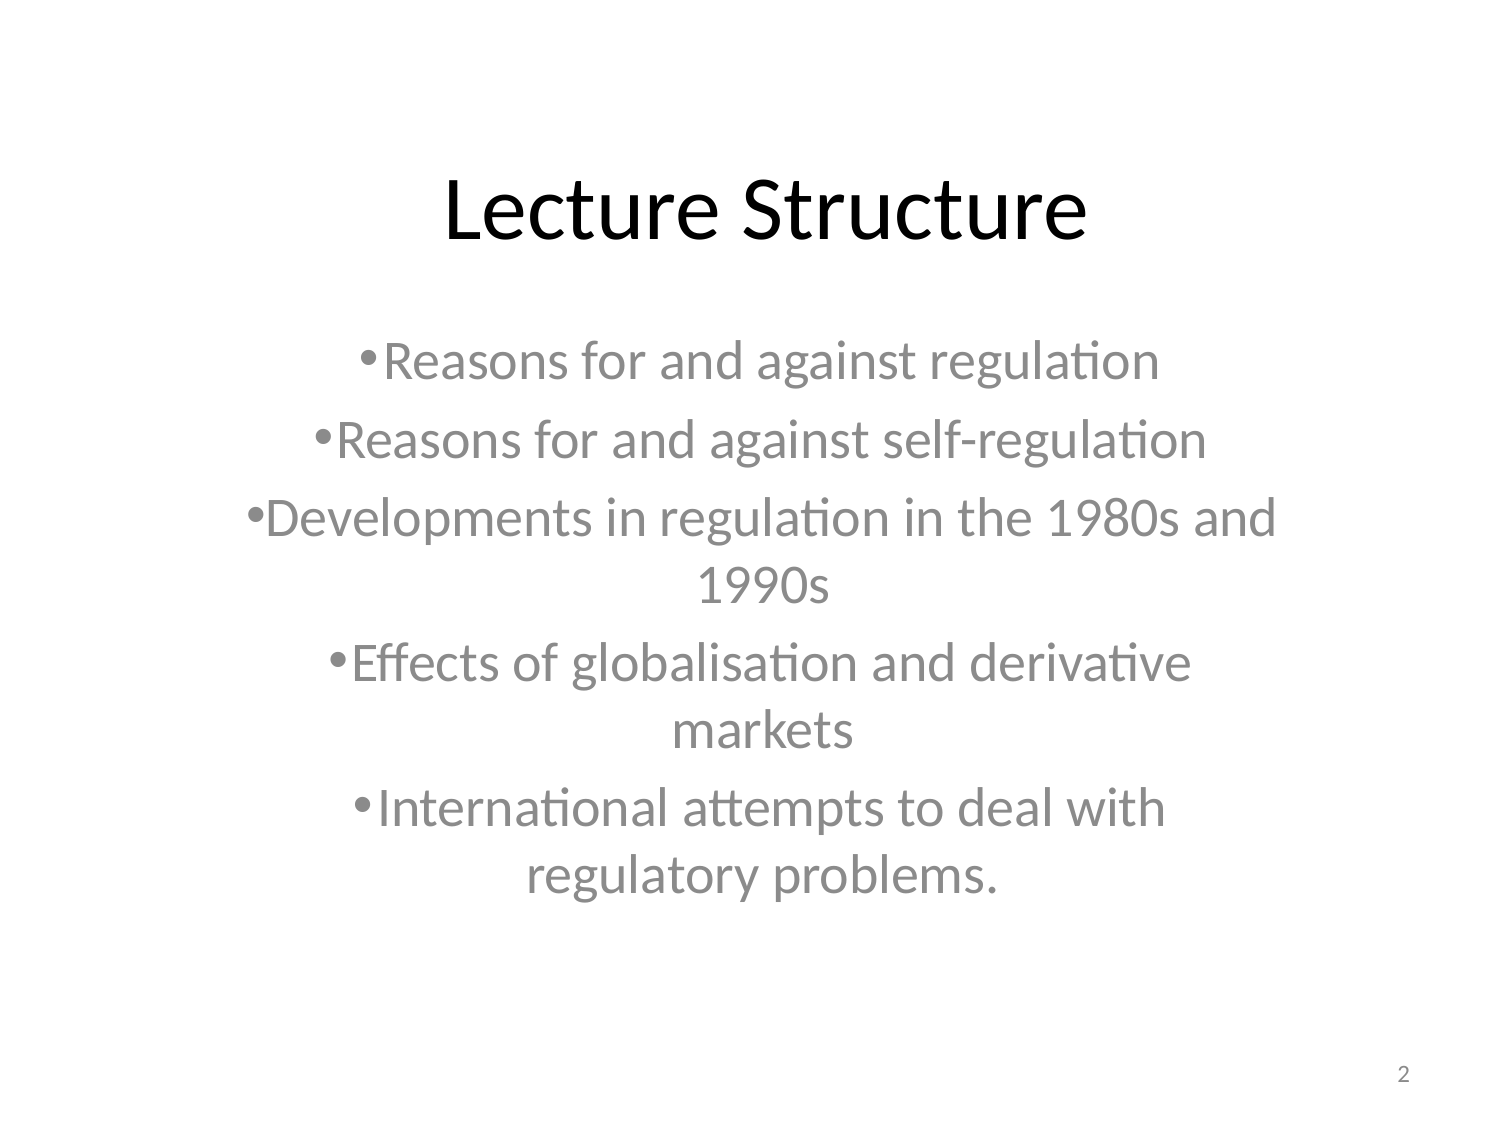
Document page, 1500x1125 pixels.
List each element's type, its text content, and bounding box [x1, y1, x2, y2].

subtitle Reasons for and against regulation Reasons for and against self-regulation Developments in regulation in the 1980s and 1990s Effects of globalisation and derivative markets International attempts to deal with regulatory problems. [225, 316, 1301, 914]
slide_number 2 [1074, 1042, 1425, 1103]
title Lecture Structure [128, 82, 1404, 324]
